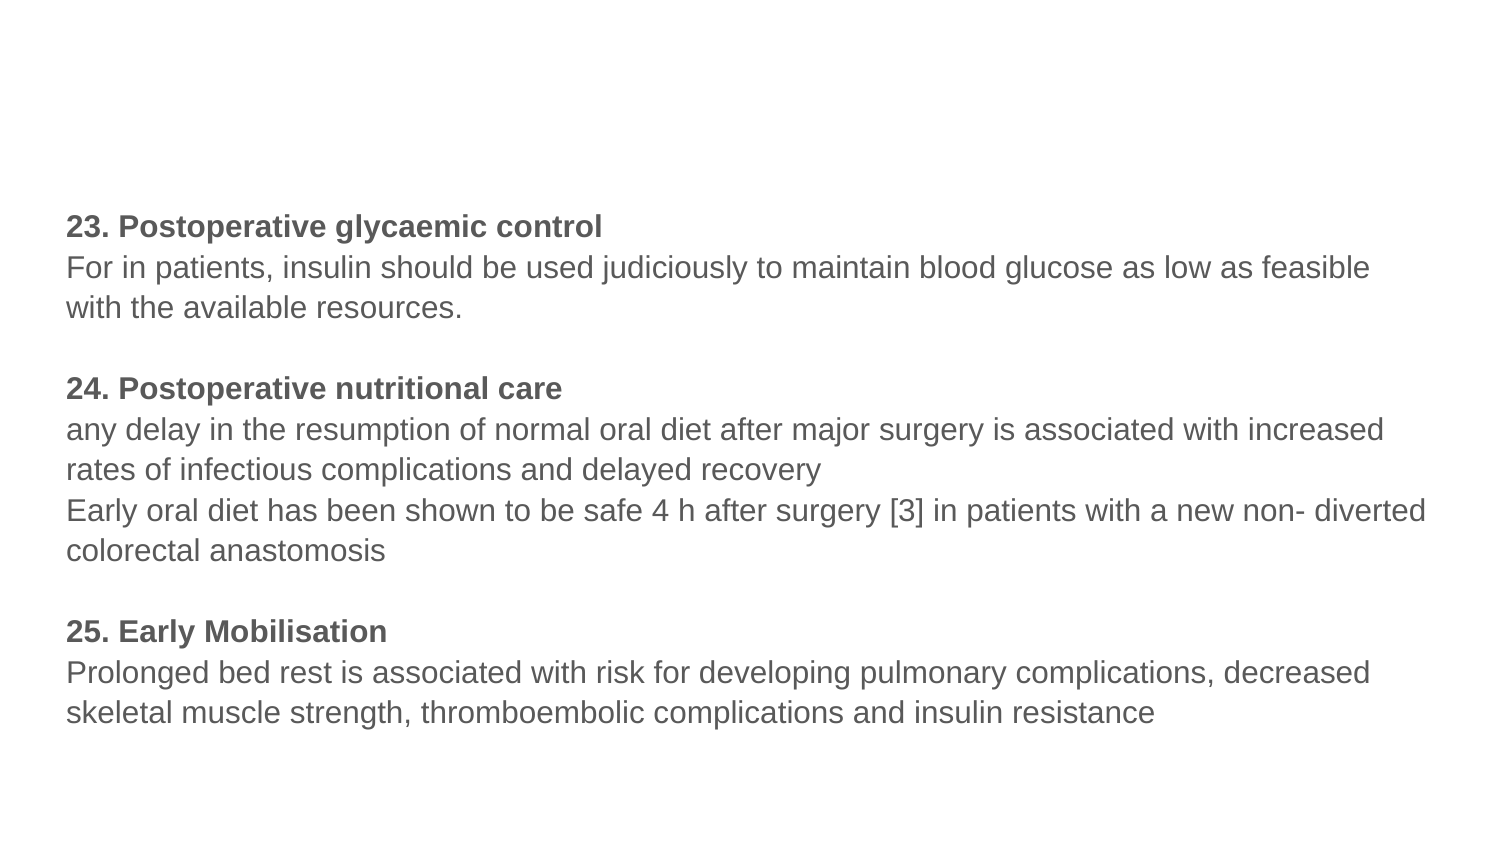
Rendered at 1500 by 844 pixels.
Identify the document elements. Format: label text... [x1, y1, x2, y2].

list 23. Postoperative glycaemic control For in patients, insulin should be used judiciously to maintain blood glucose as low as feasible with the available resources. 24. Postoperative nutritional care any delay in the resumption of normal oral diet after major surgery is associated with increased rates of infectious complications and delayed recovery Early oral diet has been shown to be safe 4 h after surgery [3] in patients with a new non- diverted colorectal anastomosis 25. Early Mobilisation Prolonged bed rest is associated with risk for developing pulmonary complications, decreased skeletal muscle strength, thromboembolic complications and insulin resistance [51, 189, 1449, 750]
